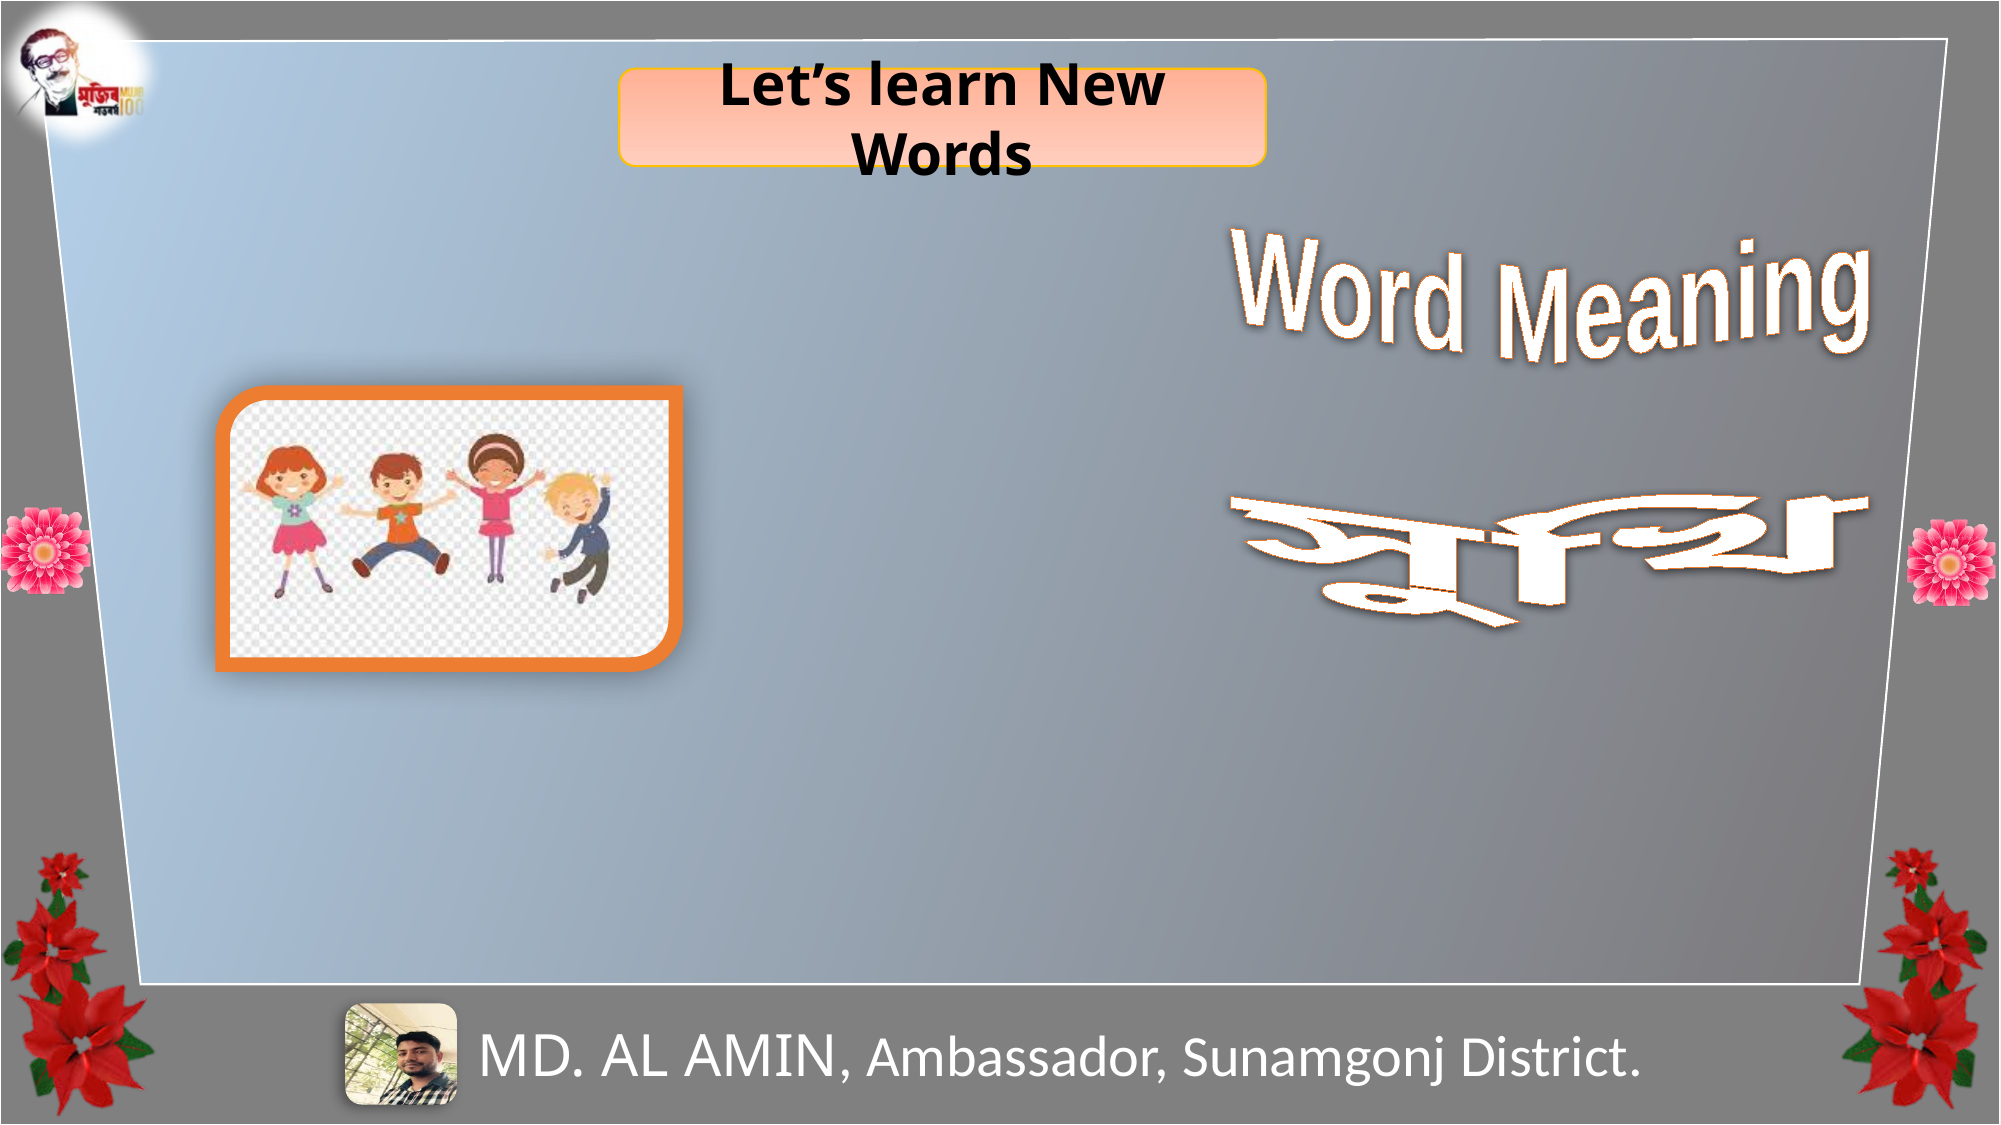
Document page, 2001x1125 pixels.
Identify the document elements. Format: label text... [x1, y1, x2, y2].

picture [345, 1003, 457, 1105]
picture [0, 791, 256, 1125]
picture [1896, 508, 2001, 617]
picture [1742, 801, 2001, 1125]
text_box Let’s learn New Words [618, 67, 1267, 168]
picture [17, 10, 139, 130]
picture [0, 496, 102, 605]
picture [222, 392, 676, 665]
